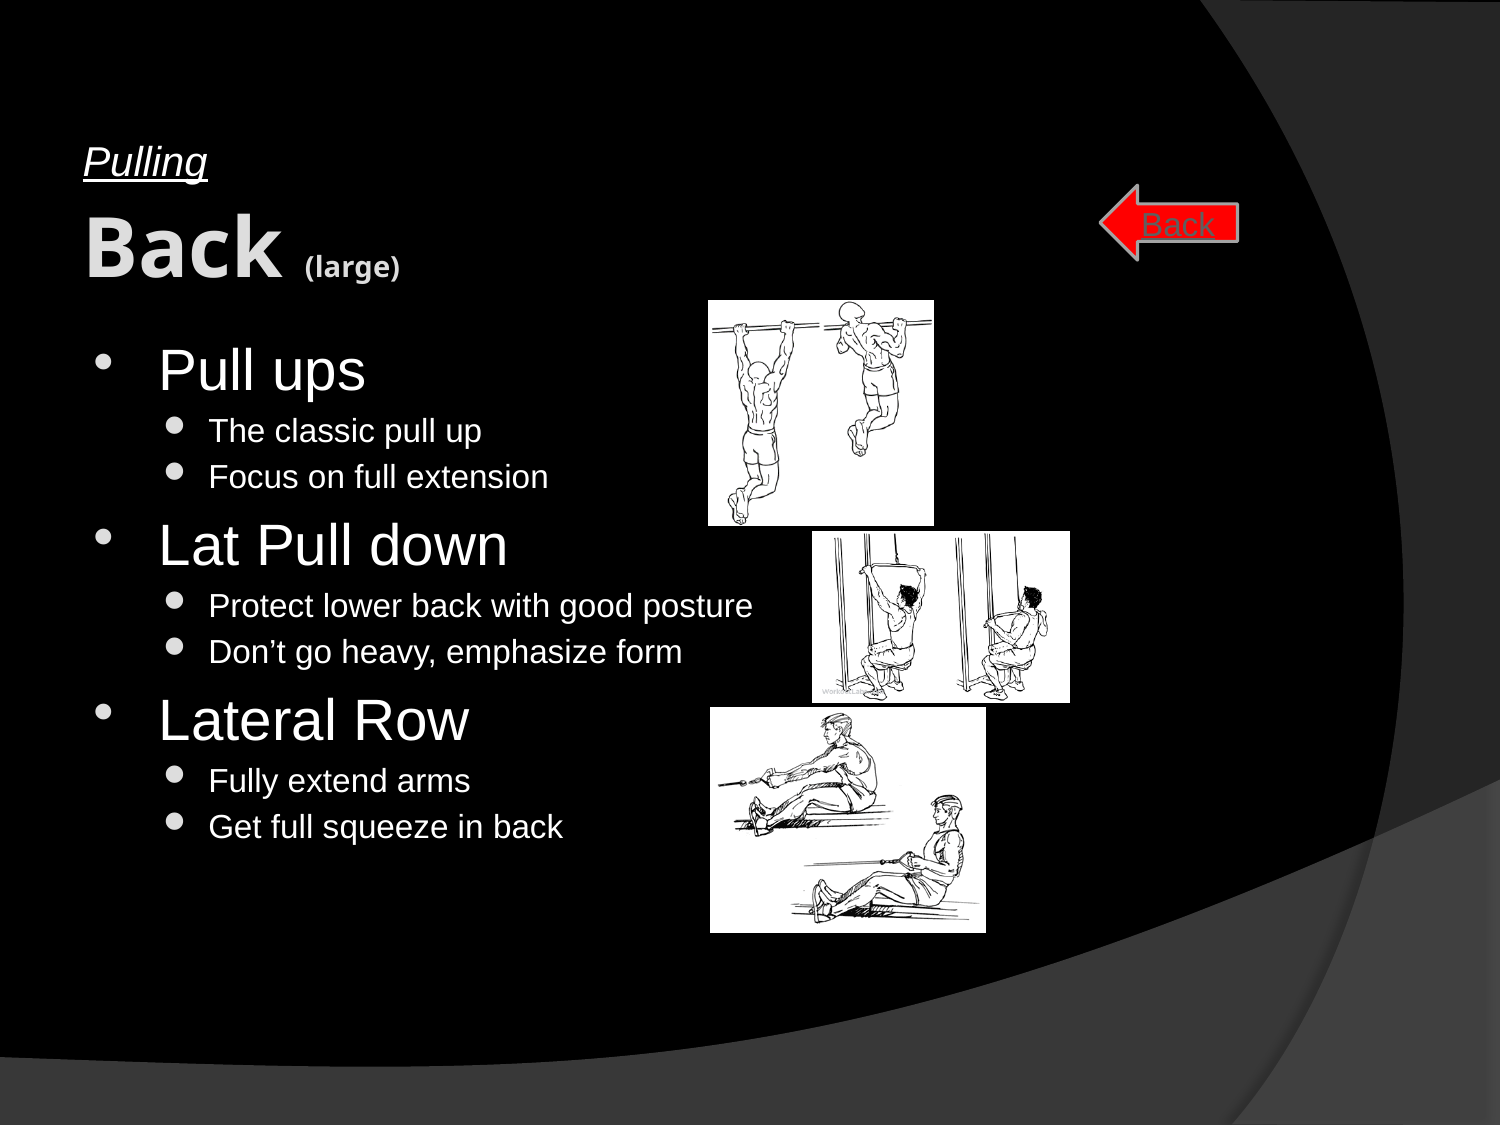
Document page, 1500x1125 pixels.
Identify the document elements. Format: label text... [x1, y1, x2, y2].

picture [812, 530, 1070, 703]
picture [709, 707, 986, 933]
list Pull ups The classic pull up Focus on full extension Lat Pull down Protect lower back with good posture Don’t go heavy, emphasize form Lateral Row Fully extend arms Get full squeeze in back [75, 324, 1238, 950]
title Back (large) [75, 194, 600, 315]
picture [708, 300, 934, 527]
list Pulling [75, 35, 525, 186]
text_box Back [1098, 183, 1240, 262]
